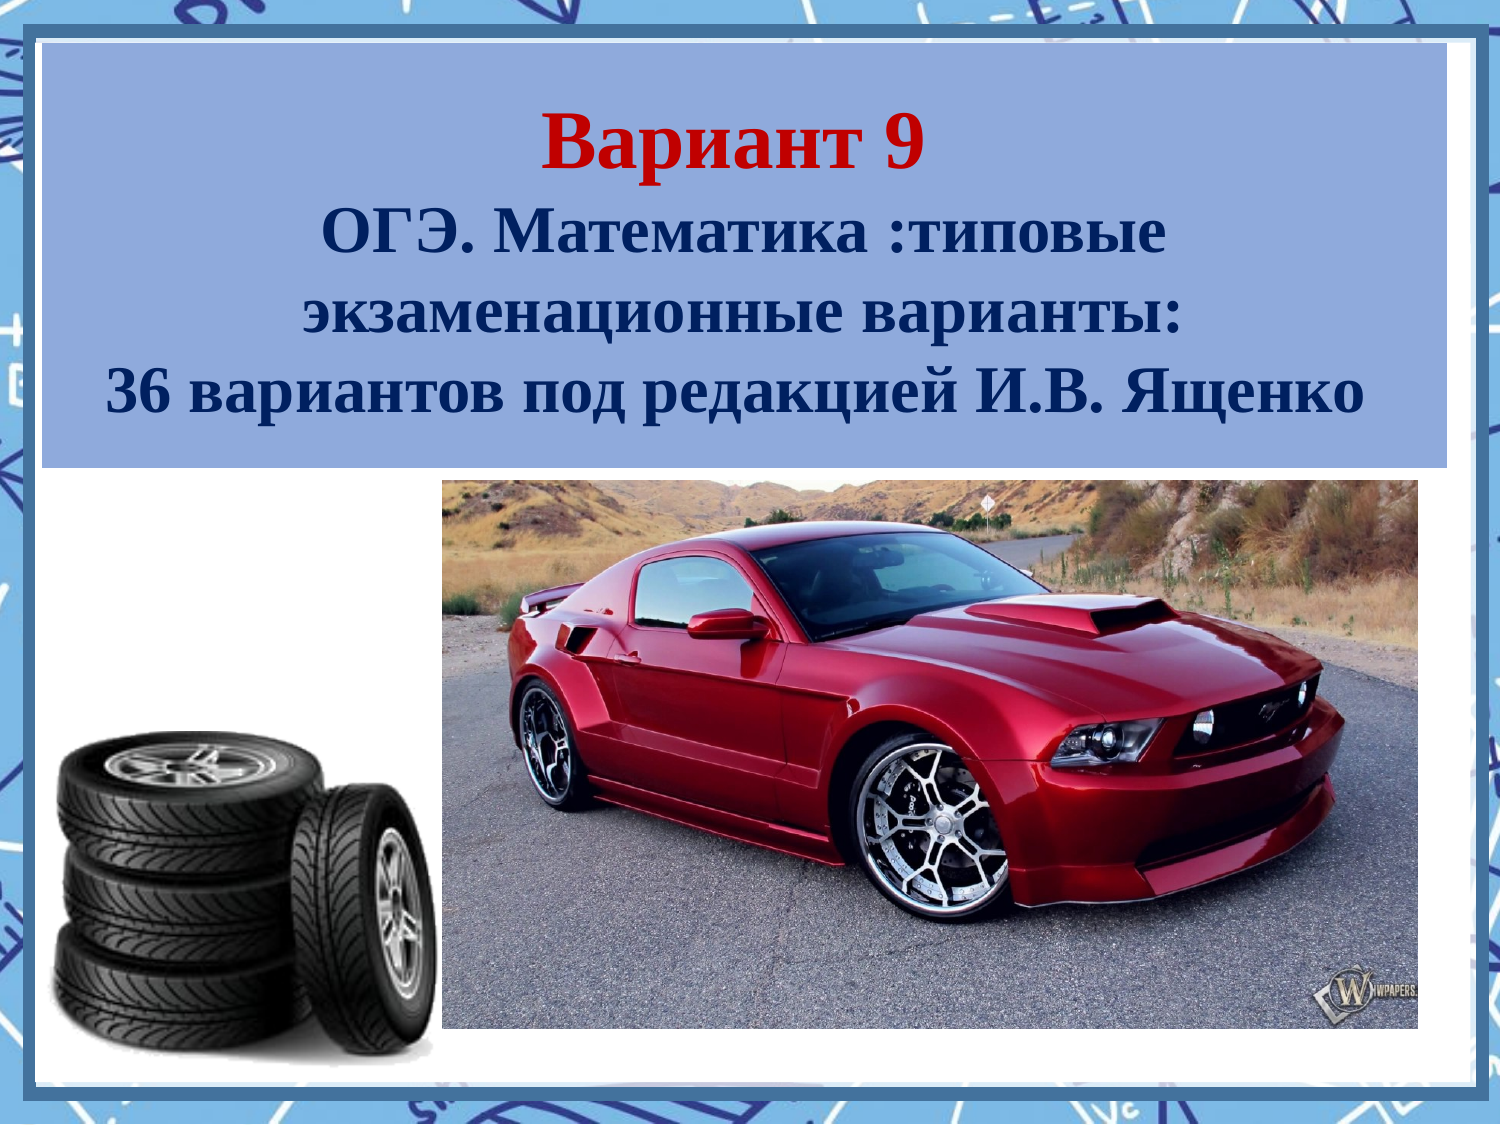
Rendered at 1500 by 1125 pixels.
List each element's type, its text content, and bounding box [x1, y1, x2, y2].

text_box Вариант 9 ОГЭ. Математика :типовые экзаменационные варианты: 36 вариантов под редакцией И.В. Ященко [41, 42, 1448, 469]
picture [0, 0, 1500, 1124]
